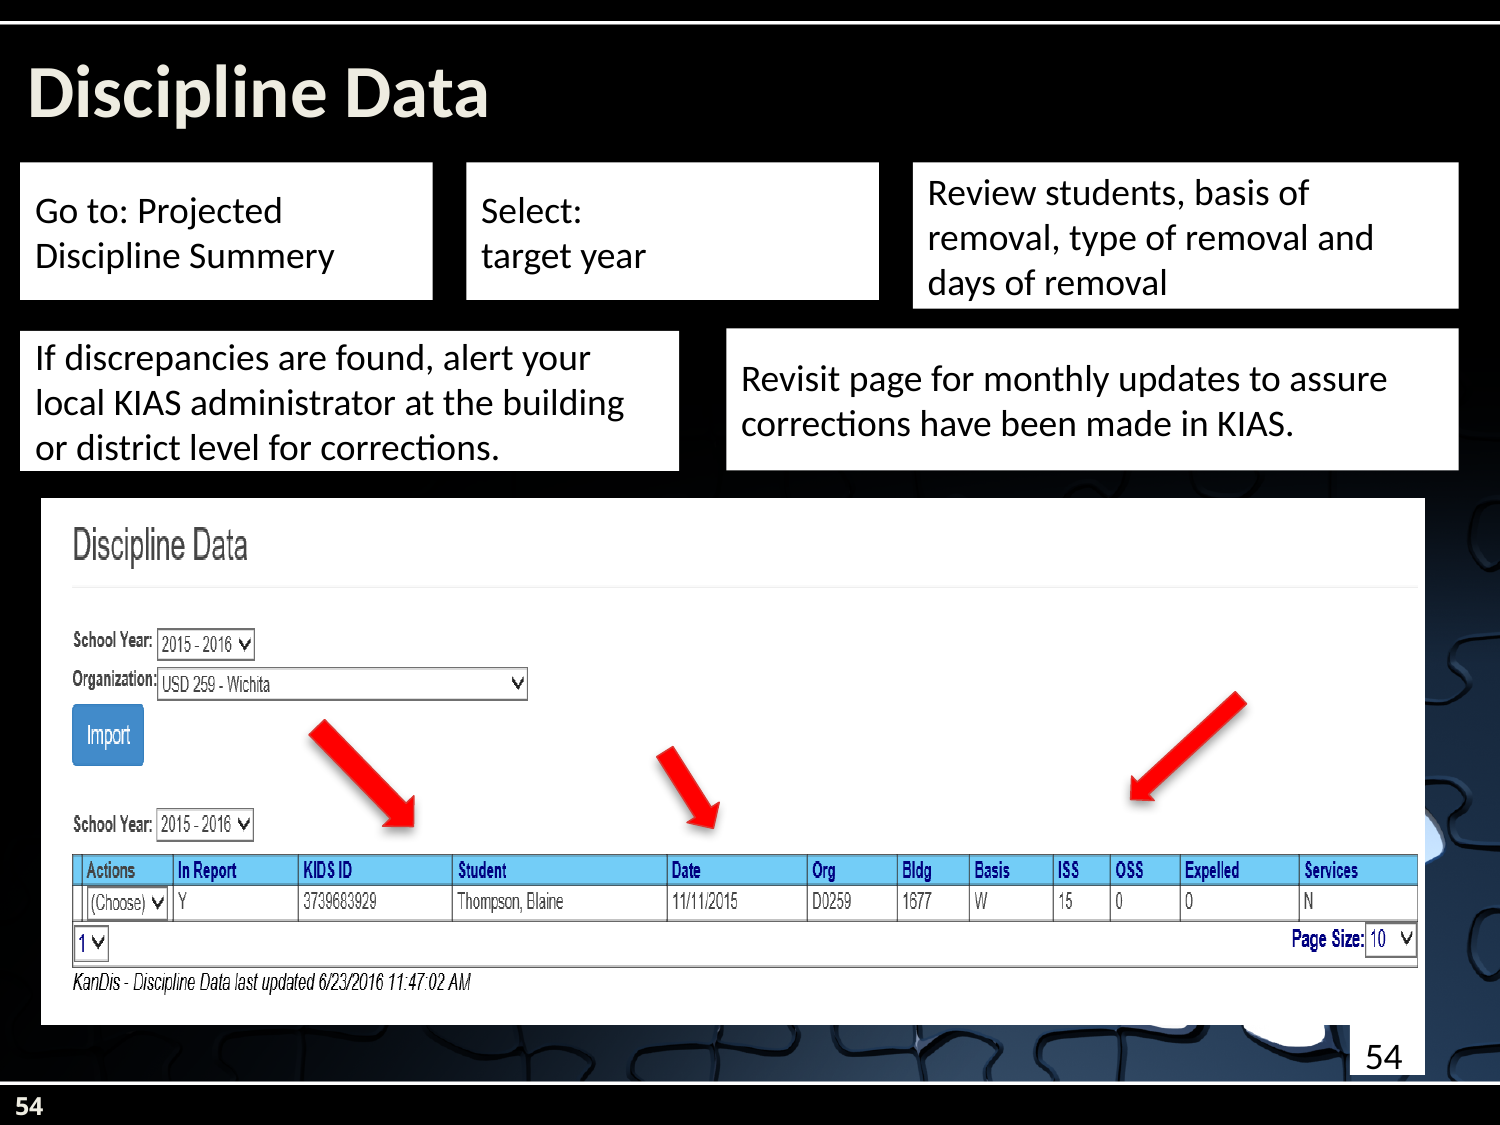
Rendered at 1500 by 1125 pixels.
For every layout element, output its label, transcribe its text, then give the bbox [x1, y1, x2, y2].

text_box Revisit page for monthly updates to assure corrections have been made in KIAS. [726, 328, 1459, 471]
slide_number 54 [0, 1082, 350, 1125]
text_box Discipline Data [12, 12, 1050, 163]
text_box If discrepancies are found, alert your local KIAS administrator at the building or district level for corrections. [20, 330, 680, 471]
text_box Go to: Projected Discipline Summery [20, 162, 433, 300]
picture [0, 0, 1500, 1125]
text_box Review students, basis of removal, type of removal and days of removal [912, 162, 1459, 309]
text_box 54 [1349, 1037, 1425, 1075]
text_box Select: target year [466, 162, 879, 300]
